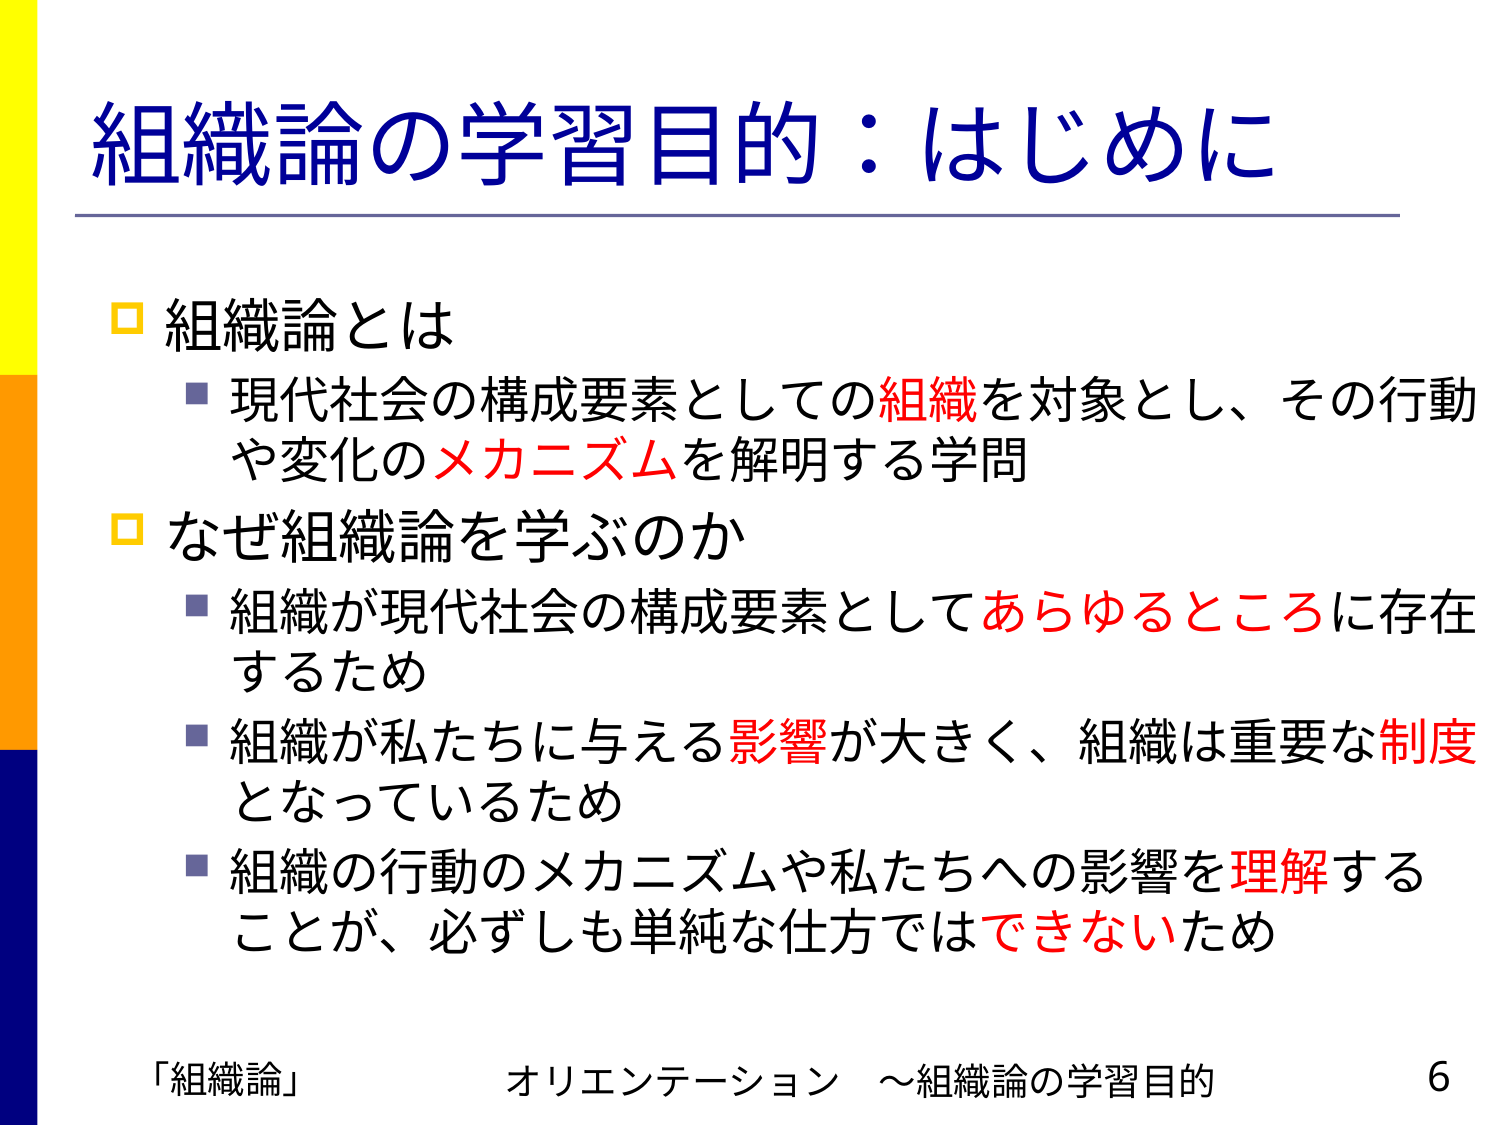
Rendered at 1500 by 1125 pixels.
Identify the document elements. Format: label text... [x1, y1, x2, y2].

text_box 6 [1285, 1042, 1467, 1109]
footer オリエンテーション ～組織論の学習目的 [483, 1034, 1238, 1111]
list 組織論とは 現代社会の構成要素としての組織を対象とし、その行動 や変化のメカニズムを解明する学問 なぜ組織論を学ぶのか 組織が現代社会の構成要素としてあらゆるところに存在 するため 組織が私たちに与える影響が大きく、組織は重要な制度 となっているため 組織の行動のメカニズムや私たちへの影響を理解する ことが、必ずしも単純な仕方ではできないため [92, 281, 1500, 1055]
title 組織論の学習目的：はじめに [74, 38, 1426, 205]
slide_number 「組織論」 [77, 1042, 336, 1110]
